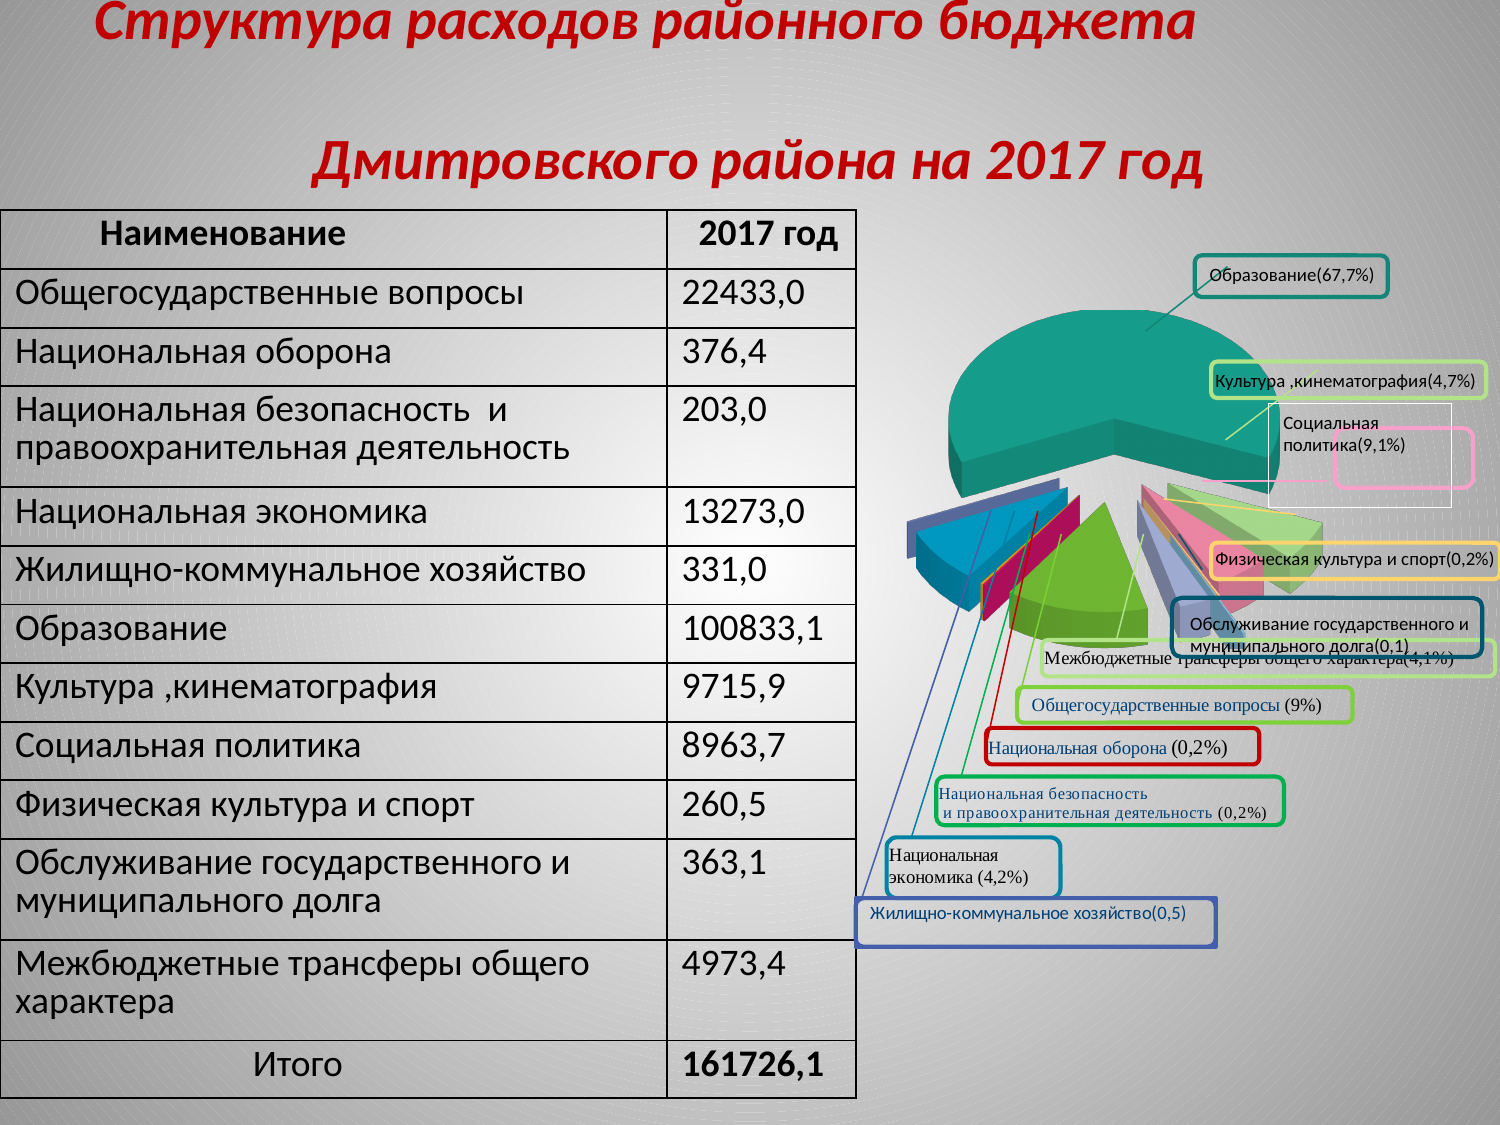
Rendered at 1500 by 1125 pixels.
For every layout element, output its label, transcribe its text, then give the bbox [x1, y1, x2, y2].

table_cell Жилищно-коммунальное хозяйство [1, 547, 666, 604]
table_cell Национальная оборона [1, 329, 666, 385]
table_cell Обслуживание государственного и муниципального долга [1, 840, 666, 939]
table_cell 9715,9 [668, 664, 848, 721]
chart [853, 119, 1498, 960]
table_cell 8963,7 [668, 723, 848, 779]
table_cell Итого [1, 1041, 666, 1097]
table_cell Культура ,кинематография [1, 664, 666, 721]
table_cell 260,5 [668, 781, 848, 838]
title Структура расходов районного бюджета Дмитровского района на 2017 год [76, 0, 1427, 173]
table_cell Физическая культура и спорт [1, 781, 666, 838]
table_cell 331,0 [668, 547, 848, 604]
table_cell 161726,1 [668, 1041, 855, 1097]
table_cell 13273,0 [668, 488, 848, 545]
table_cell 4973,4 [668, 941, 855, 1040]
table_cell 22433,0 [668, 270, 848, 327]
table_header Наименование [1, 211, 666, 268]
table_cell 203,0 [668, 387, 848, 486]
table_cell Межбюджетные трансферы общего характера [1, 941, 666, 1040]
table_cell Национальная безопасность и правоохранительная деятельность [1, 387, 666, 486]
table_header 2017 год [668, 211, 848, 268]
table_cell Социальная политика [1, 723, 666, 779]
table_cell 376,4 [668, 329, 848, 385]
table_cell 100833,1 [668, 605, 848, 662]
table_cell Общегосударственные вопросы [1, 270, 666, 327]
table_cell Национальная экономика [1, 488, 666, 545]
table_cell 363,1 [668, 840, 848, 939]
table_cell Образование [1, 605, 666, 662]
